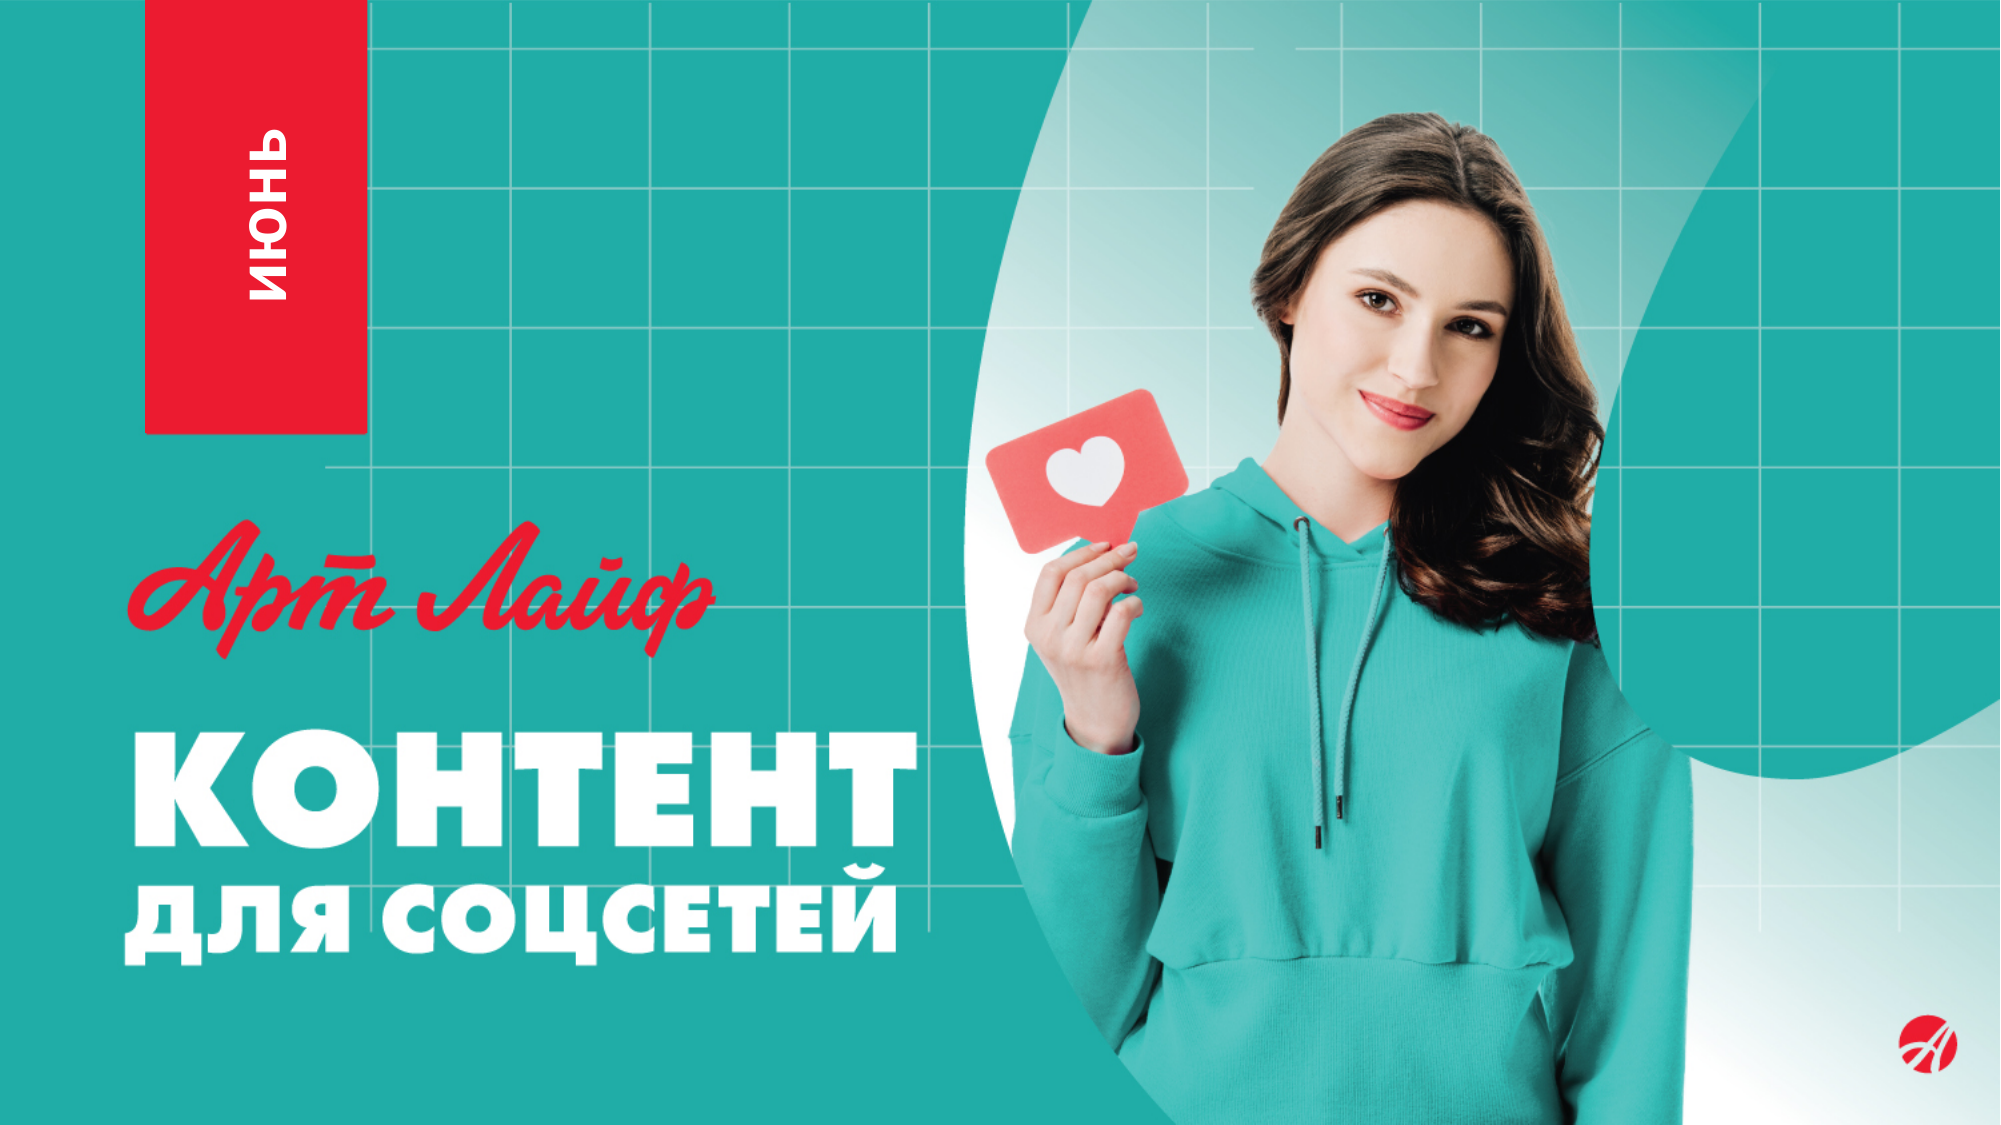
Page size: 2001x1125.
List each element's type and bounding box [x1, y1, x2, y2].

text_box [0, 0, 2000, 1125]
